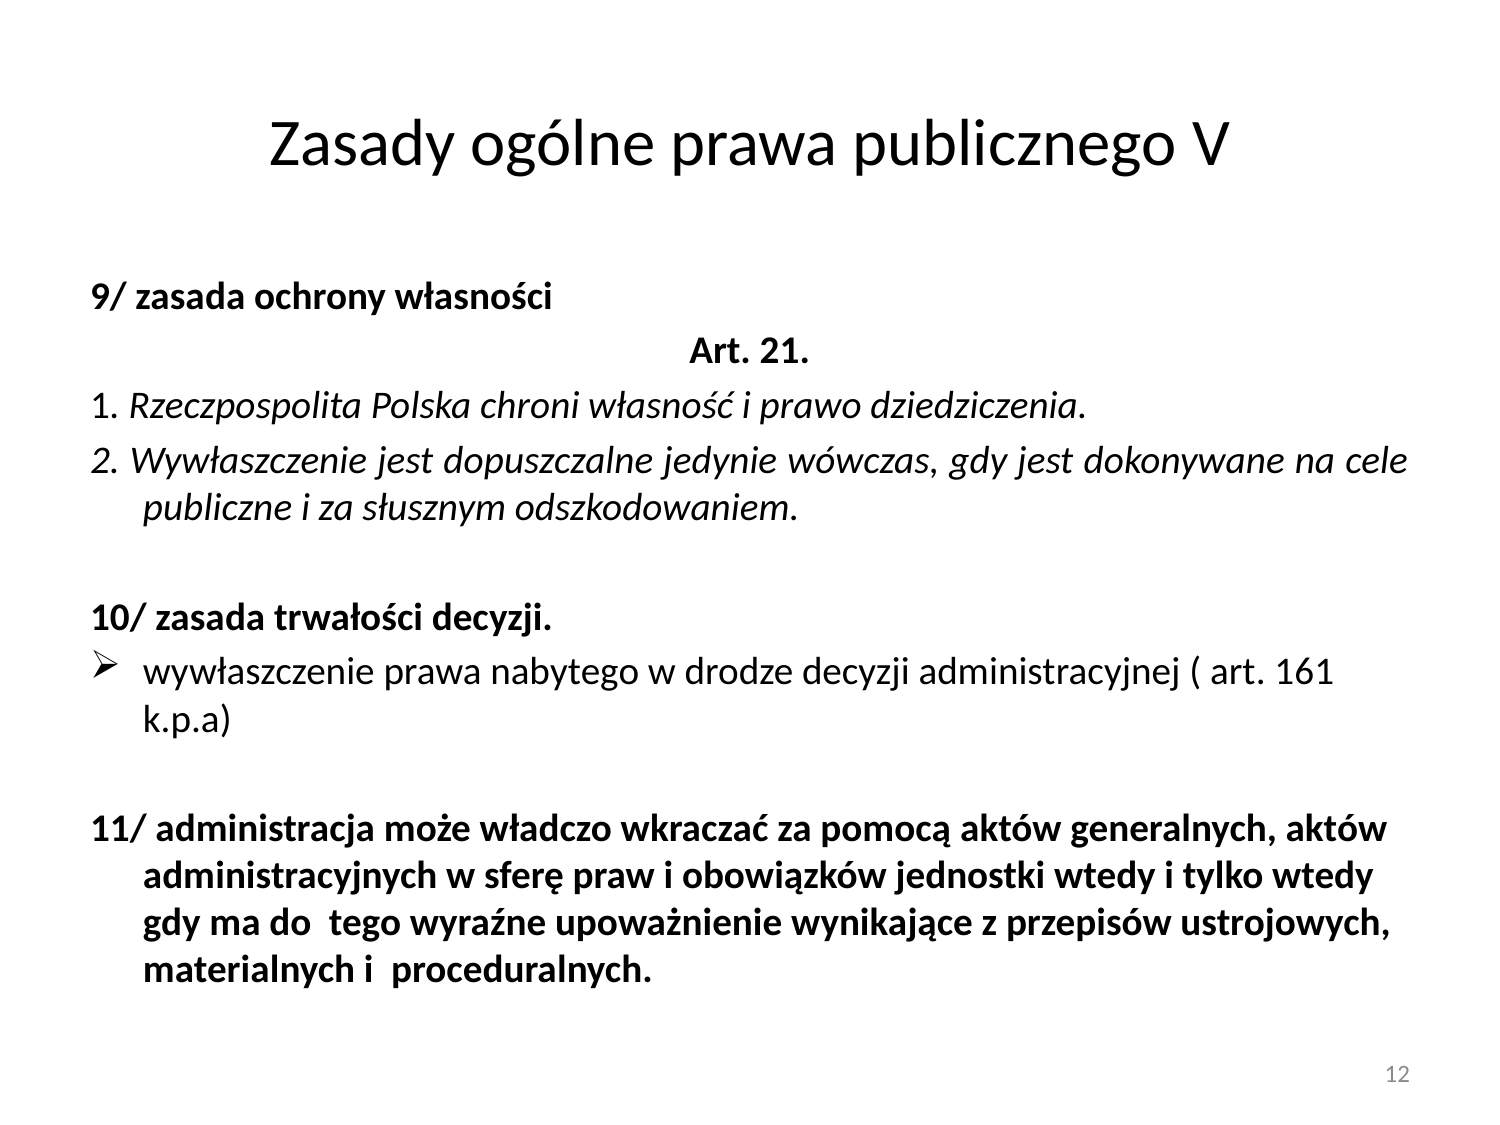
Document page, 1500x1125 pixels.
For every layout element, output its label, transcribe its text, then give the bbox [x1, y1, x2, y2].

list 9/ zasada ochrony własności Art. 21. 1. Rzeczpospolita Polska chroni własność i prawo dziedziczenia. 2. Wywłaszczenie jest dopuszczalne jedynie wówczas, gdy jest dokonywane na cele publiczne i za słusznym odszkodowaniem. 10/ zasada trwałości decyzji. wywłaszczenie prawa nabytego w drodze decyzji administracyjnej ( art. 161 k.p.a) 11/ administracja może władczo wkraczać za pomocą aktów generalnych, aktów administracyjnych w sferę praw i obowiązków jednostki wtedy i tylko wtedy gdy ma do tego wyraźne upoważnienie wynikające z przepisów ustrojowych, materialnych i proceduralnych. [75, 262, 1425, 1005]
slide_number 12 [1074, 1042, 1425, 1103]
title Zasady ogólne prawa publicznego V [75, 45, 1425, 233]
